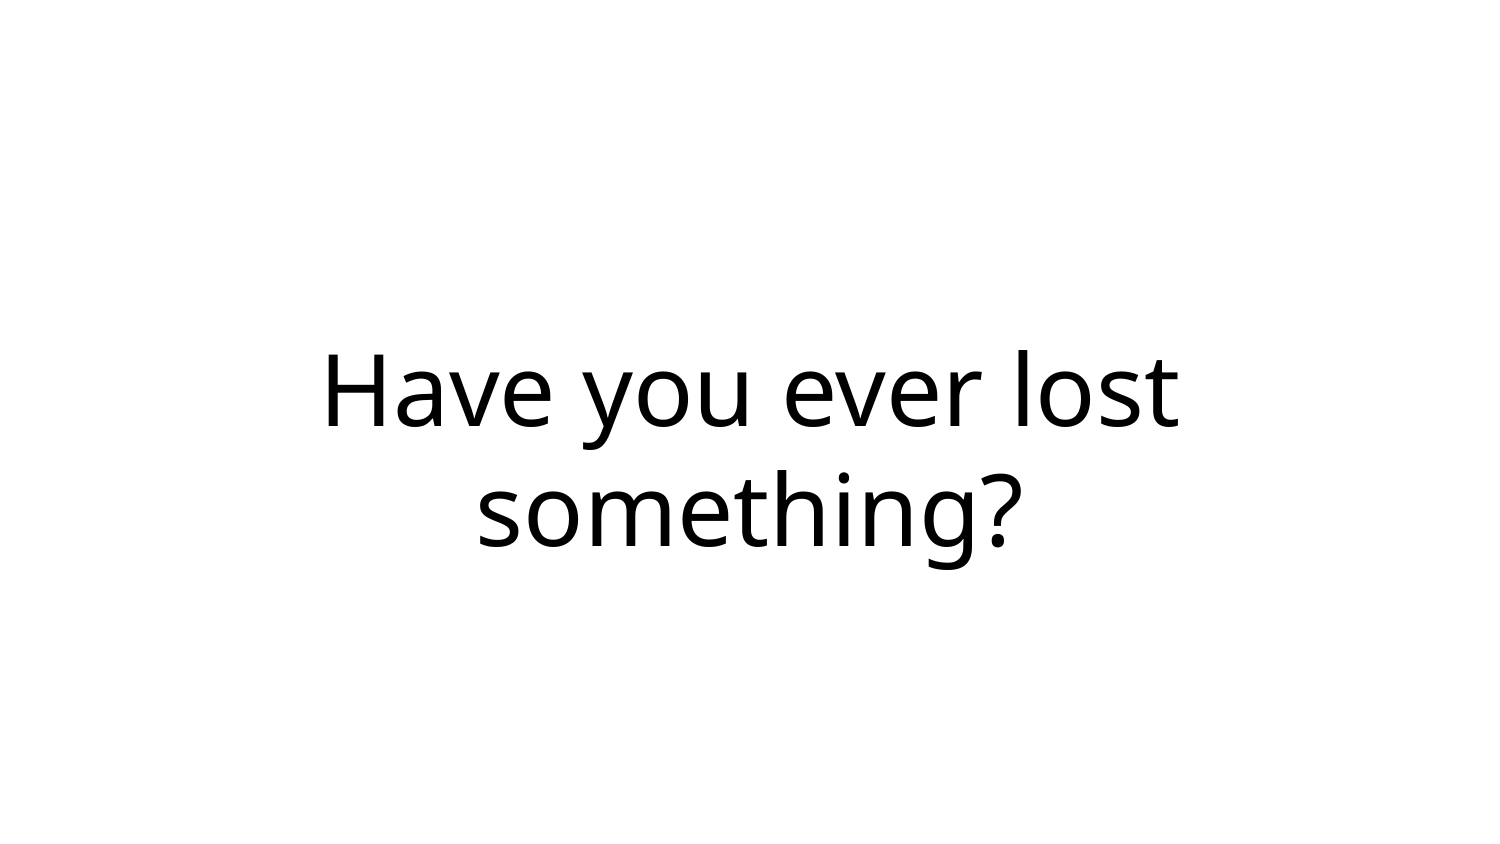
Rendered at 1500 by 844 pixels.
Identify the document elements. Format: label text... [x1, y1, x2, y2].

text_box Have you ever lost something? [17, 311, 1483, 532]
